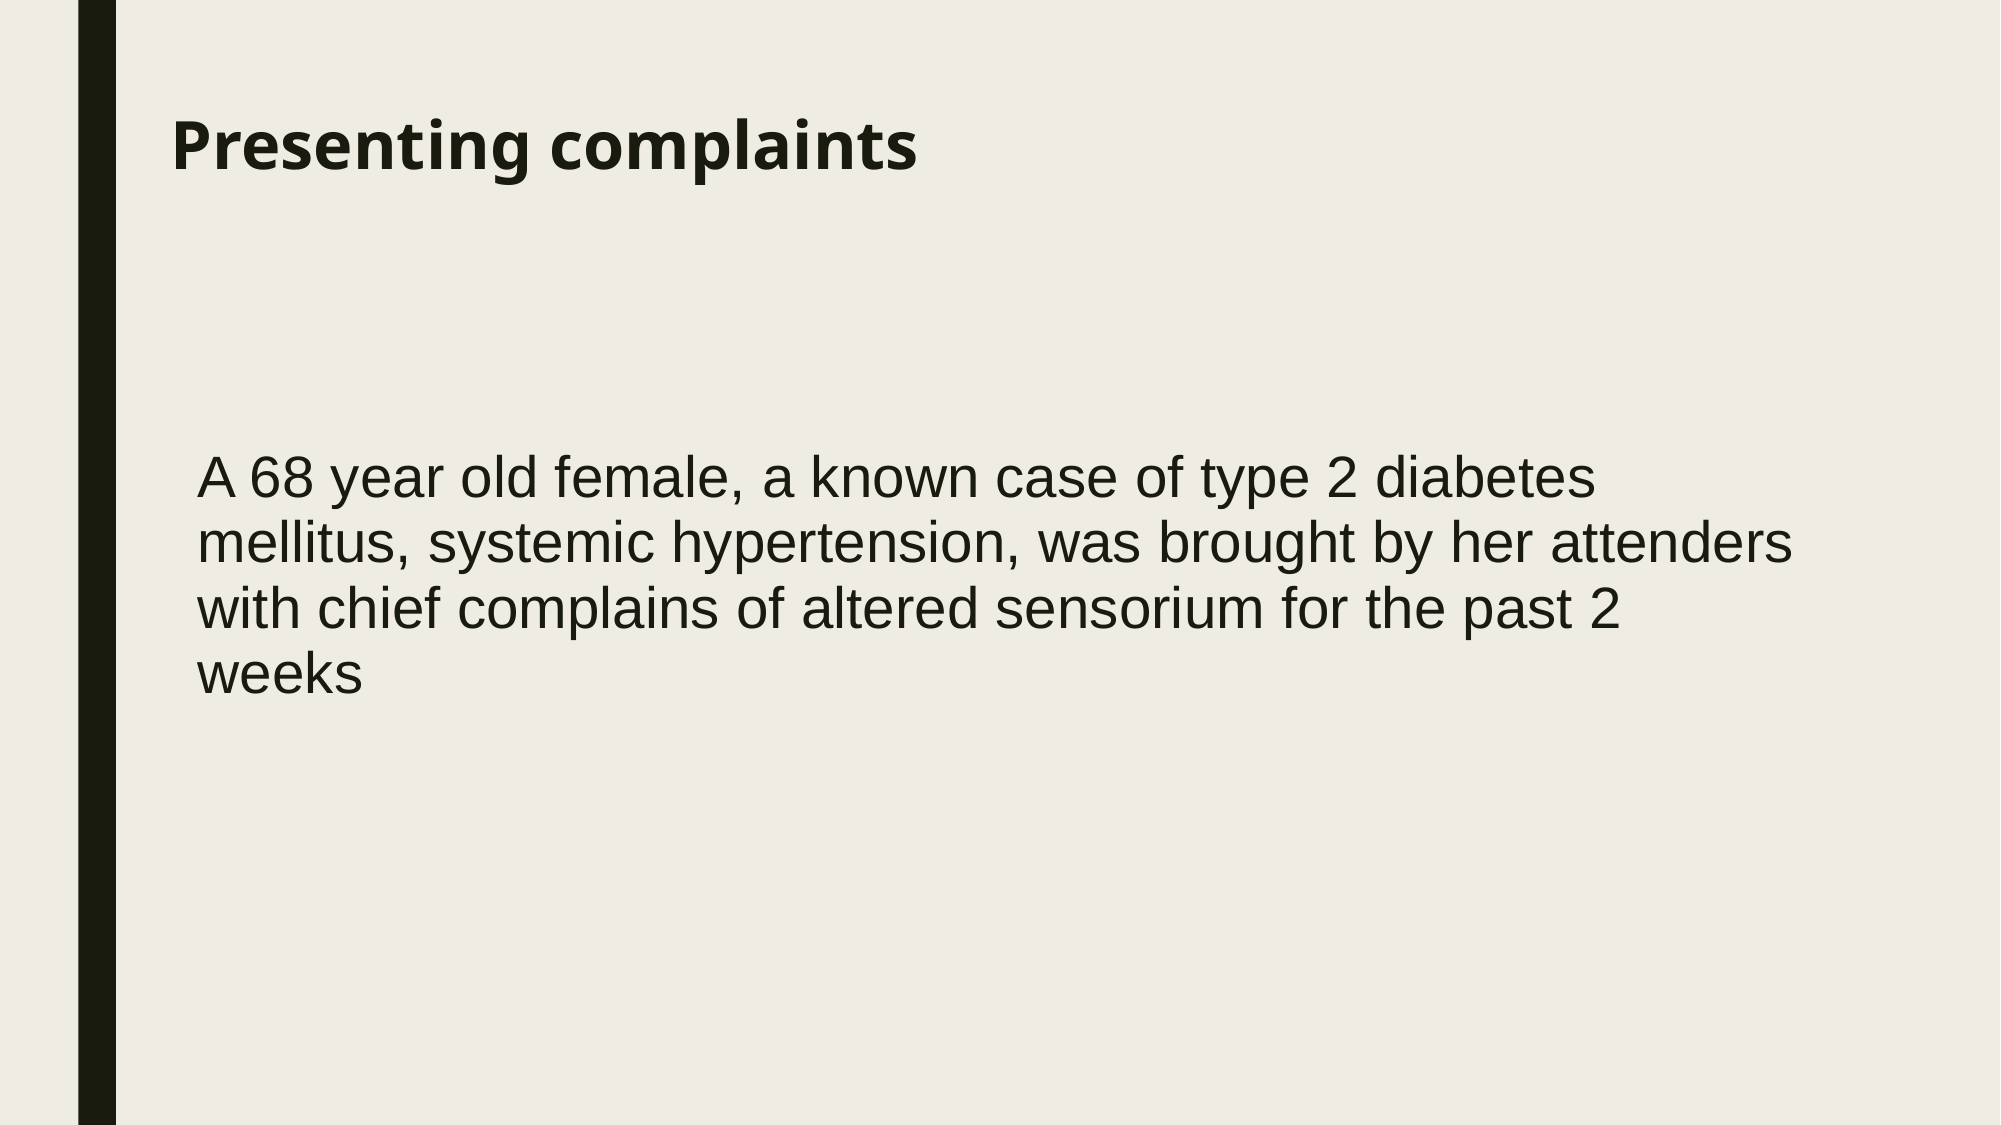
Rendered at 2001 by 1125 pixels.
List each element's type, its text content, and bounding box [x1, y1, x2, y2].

list A 68 year old female, a known case of type 2 diabetes mellitus, systemic hypertension, was brought by her attenders with chief complains of altered sensorium for the past 2 weeks [183, 437, 1817, 1021]
title Presenting complaints [155, 104, 1790, 268]
